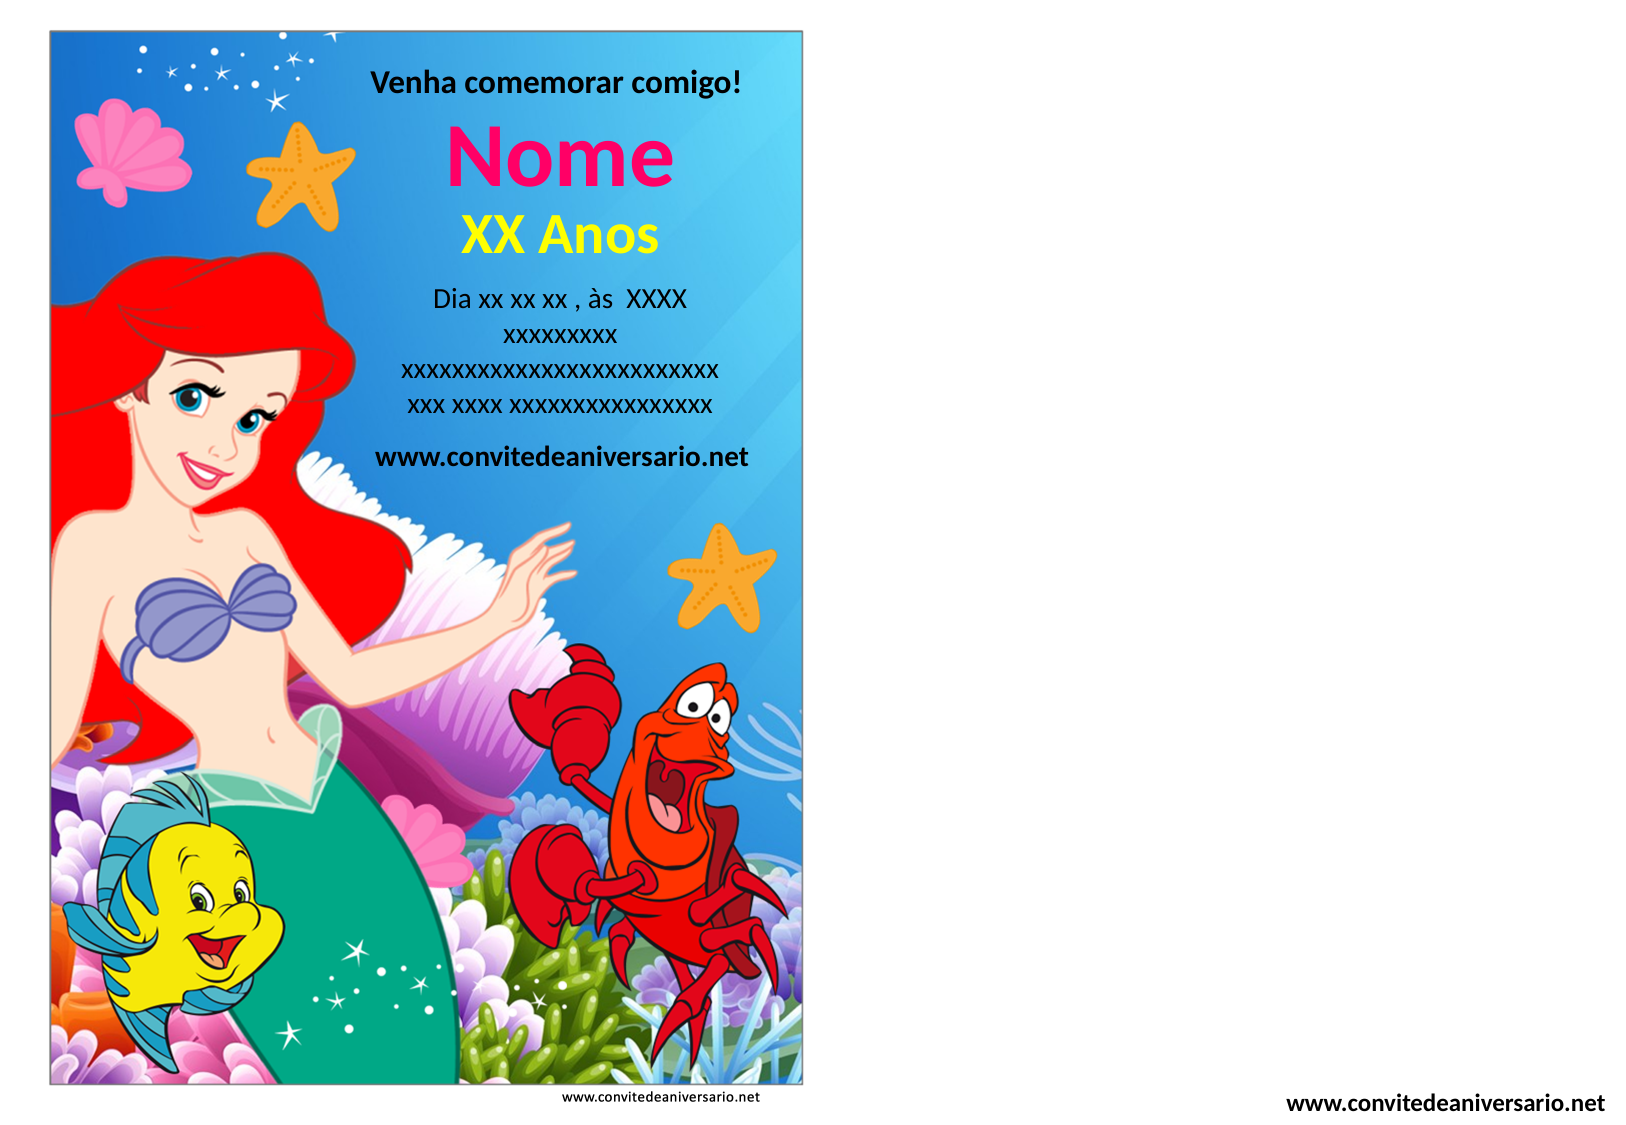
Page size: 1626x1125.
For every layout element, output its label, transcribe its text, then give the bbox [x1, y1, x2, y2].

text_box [27, 16, 825, 1109]
text_box www.convitedeaniversario.net [1271, 1079, 1622, 1125]
